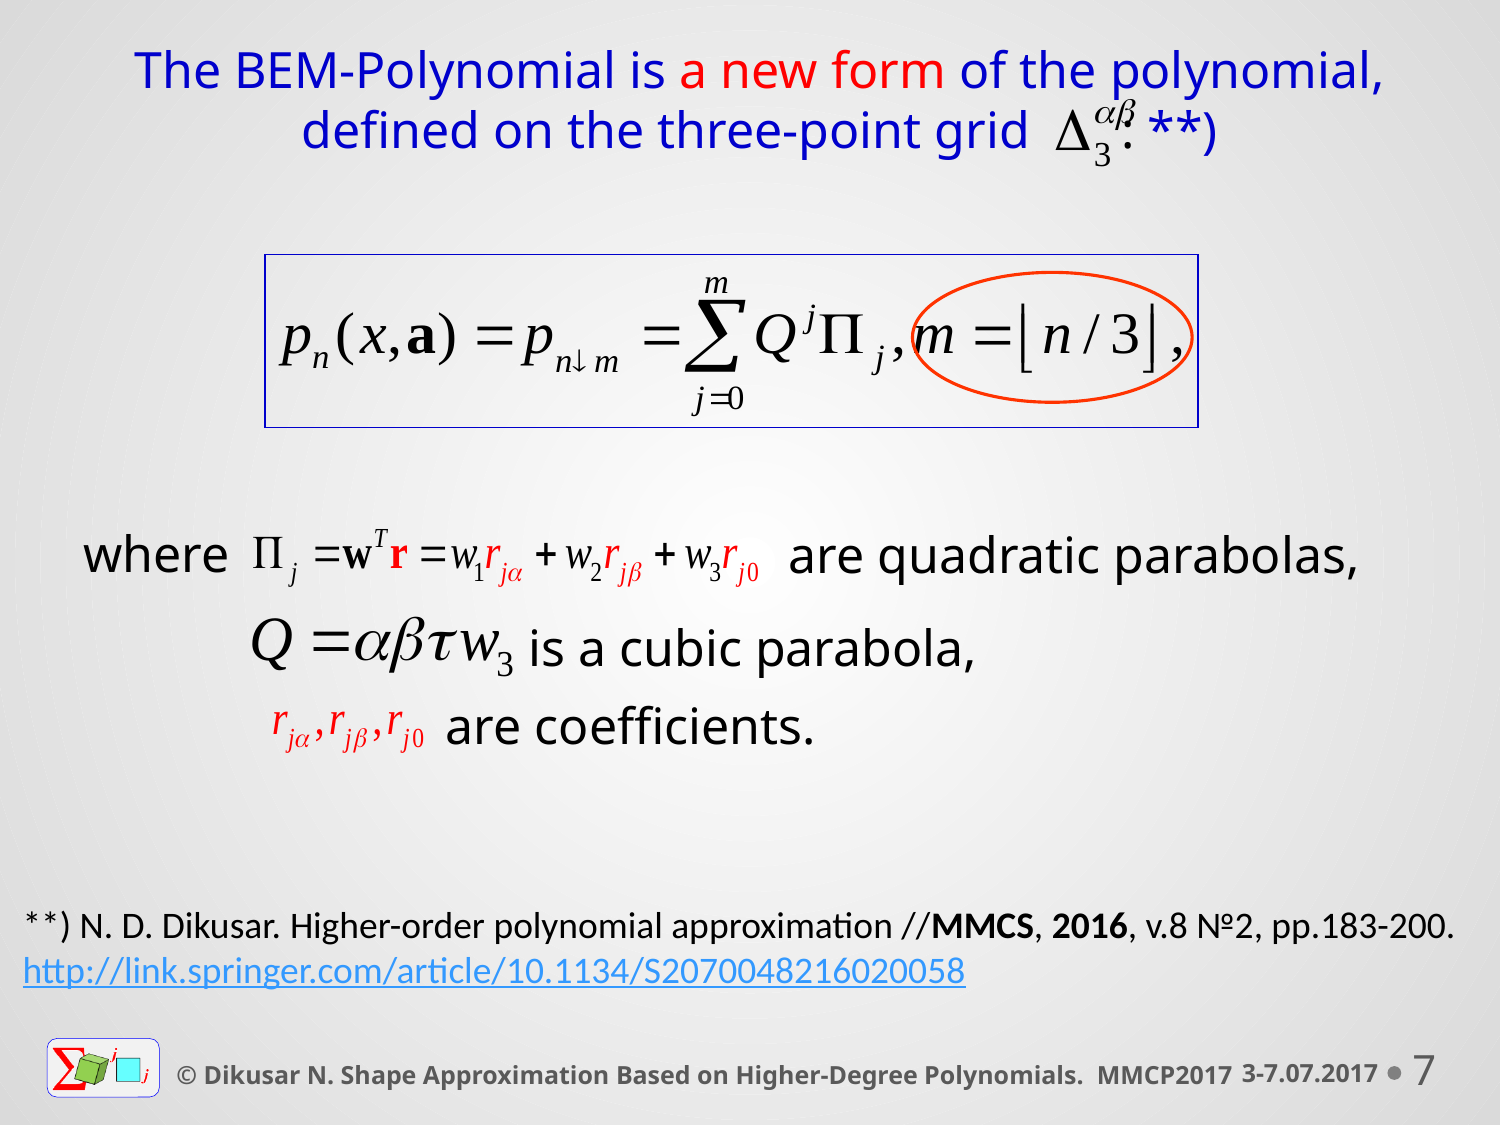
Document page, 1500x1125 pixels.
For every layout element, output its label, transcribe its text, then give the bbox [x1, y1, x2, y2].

footer © Dikusar N. Shape Approximation Based on Higher-Degree Polynomials. MMCP2017 [169, 1044, 1437, 1105]
slide_number 7 [1407, 1041, 1471, 1102]
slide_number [1043, 1042, 1386, 1103]
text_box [265, 255, 1198, 427]
text_box are coefficients. [437, 701, 1093, 762]
text_box The BEM-Polynomial is a new form of the polynomial, defined on the three-point grid : **) [50, 30, 1469, 166]
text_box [241, 516, 1436, 693]
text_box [265, 686, 433, 763]
text_box where [68, 515, 240, 591]
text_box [46, 1038, 160, 1098]
text_box **) N. D. Dikusar. Higher-order polynomial approximation //MMCS, 2016, v.8 №2, pp.183-200. http://link.springer.com/article/10.1134/S2070048216020058 [7, 893, 1495, 998]
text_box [1045, 84, 1152, 182]
